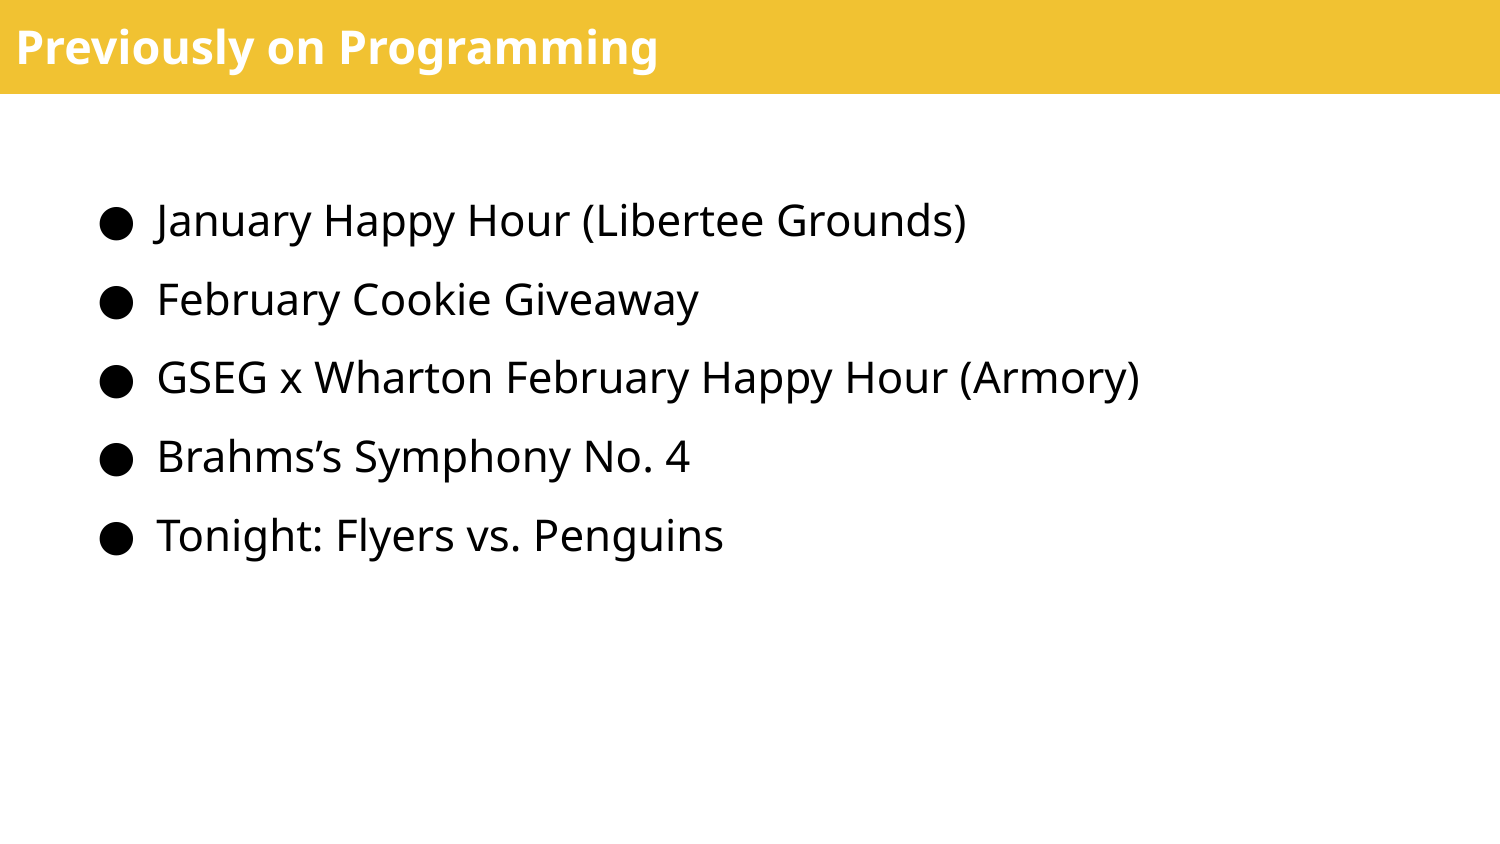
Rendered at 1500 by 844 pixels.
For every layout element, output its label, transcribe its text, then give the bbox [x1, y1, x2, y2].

title Previously on Programming [0, 0, 1500, 94]
text_box January Happy Hour (Libertee Grounds) February Cookie Giveaway GSEG x Wharton February Happy Hour (Armory) Brahms’s Symphony No. 4 Tonight: Flyers vs. Penguins [66, 151, 1430, 575]
